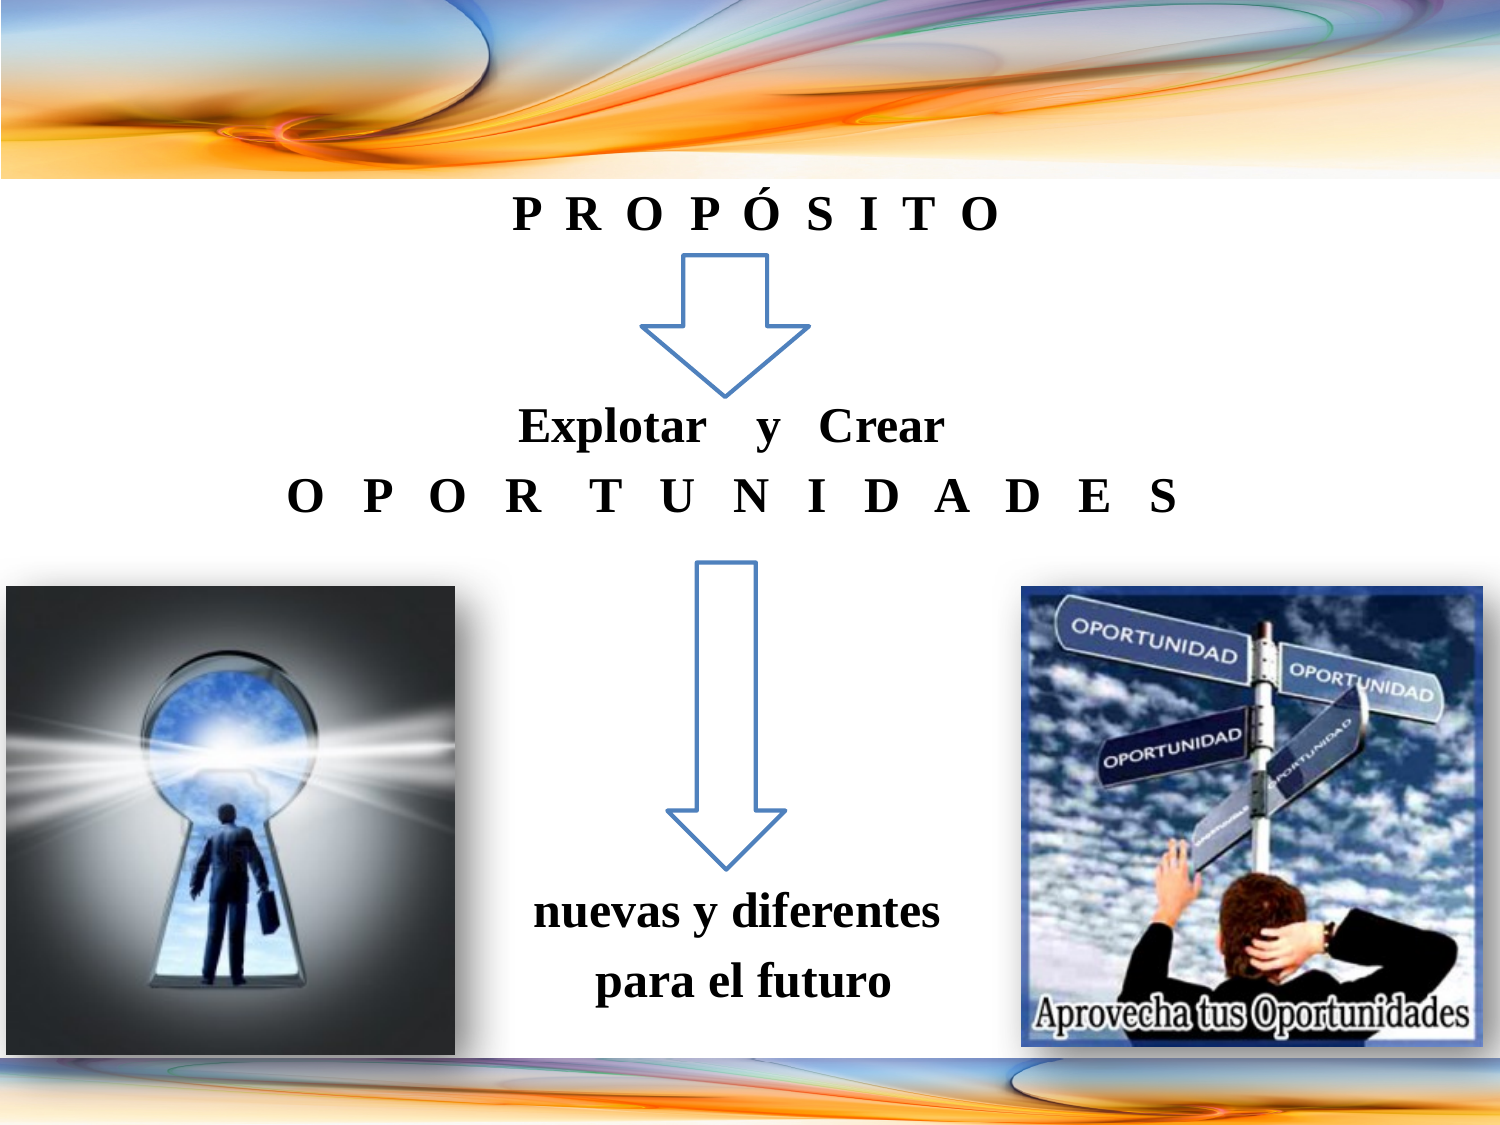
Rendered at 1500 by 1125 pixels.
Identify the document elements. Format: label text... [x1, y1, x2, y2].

picture [0, 0, 1500, 180]
text_box [665, 560, 788, 872]
text_box P R O P Ó S I T O [230, 188, 1282, 303]
text_box [639, 253, 812, 399]
picture [1021, 585, 1483, 1048]
picture [6, 585, 455, 1055]
picture [0, 1058, 1500, 1125]
text_box nuevas y diferentes para el futuro [503, 869, 1004, 1000]
text_box Explotar y Crear O P O R T U N I D A D E S [206, 385, 1258, 516]
